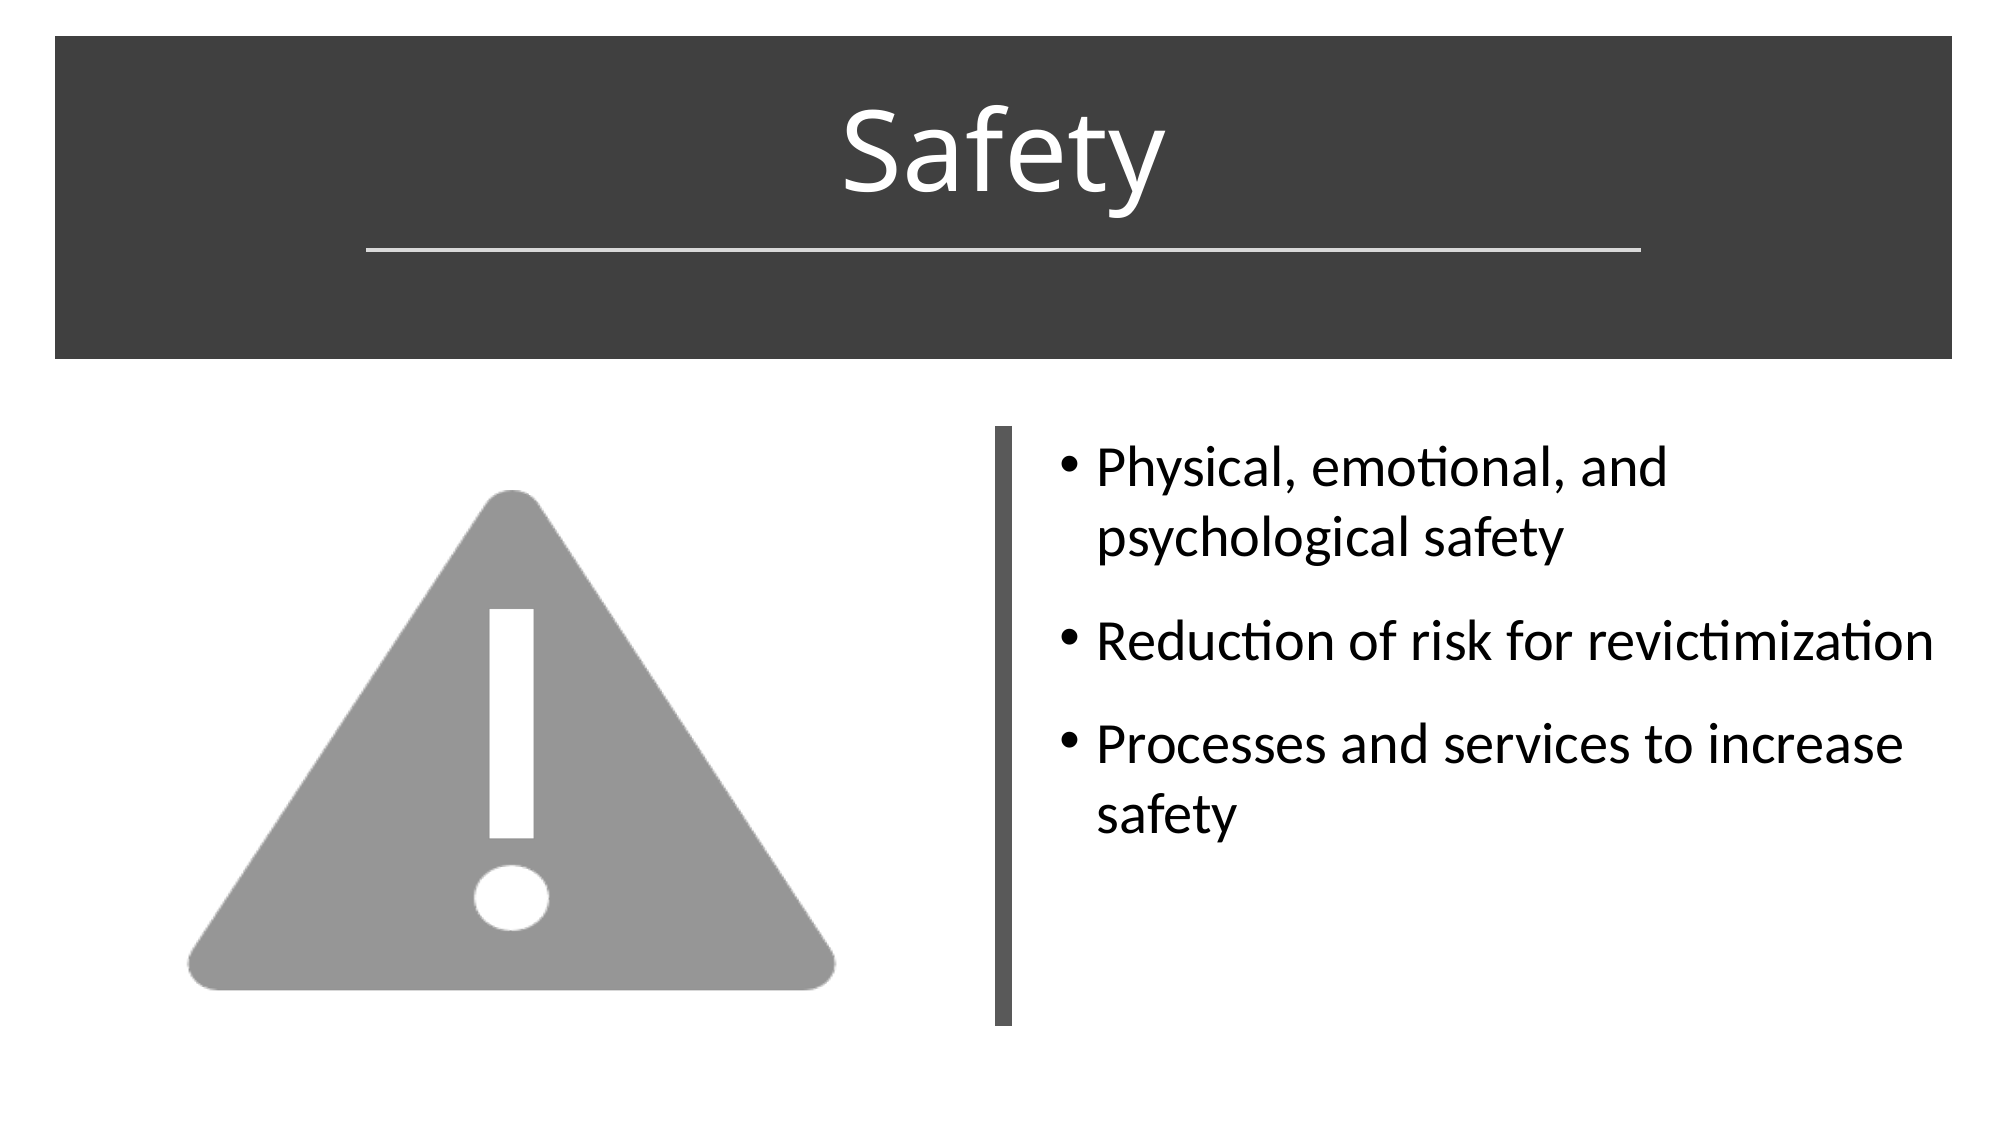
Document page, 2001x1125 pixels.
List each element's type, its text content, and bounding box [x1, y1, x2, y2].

text_box [152, 425, 873, 1057]
text_box Physical, emotional, and psychological safety Reduction of risk for revictimization Processes and services to increase safety [1044, 421, 1962, 1022]
title Safety [89, 71, 1917, 224]
text_box [64, 45, 1942, 350]
